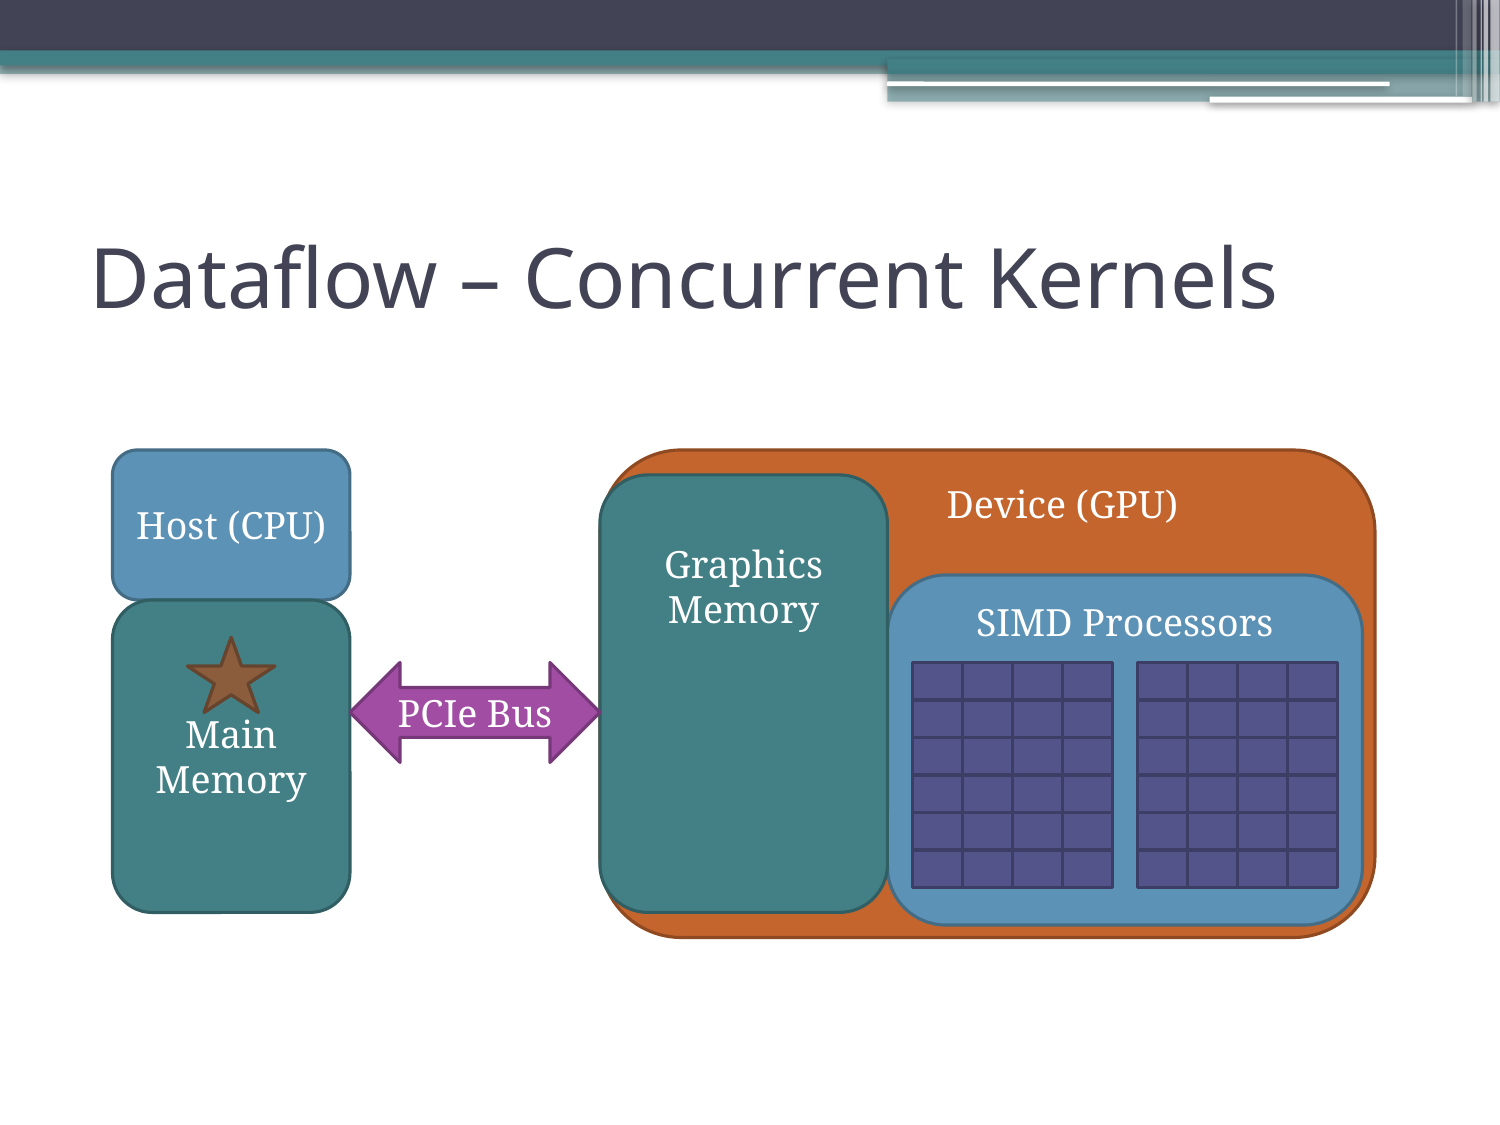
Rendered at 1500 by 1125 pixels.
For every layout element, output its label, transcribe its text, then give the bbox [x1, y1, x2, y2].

text_box Device (GPU) [607, 448, 1377, 940]
text_box [898, 648, 1123, 902]
text_box Main Memory [110, 598, 352, 915]
text_box Host (CPU) [110, 448, 352, 602]
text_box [912, 662, 1113, 888]
text_box Graphics Memory [598, 473, 889, 914]
title Dataflow – Concurrent Kernels [75, 187, 1425, 363]
text_box PCIe Bus [348, 661, 602, 764]
text_box [185, 635, 277, 714]
text_box [1123, 648, 1351, 902]
text_box SIMD Processors [887, 573, 1365, 927]
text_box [1137, 662, 1338, 888]
